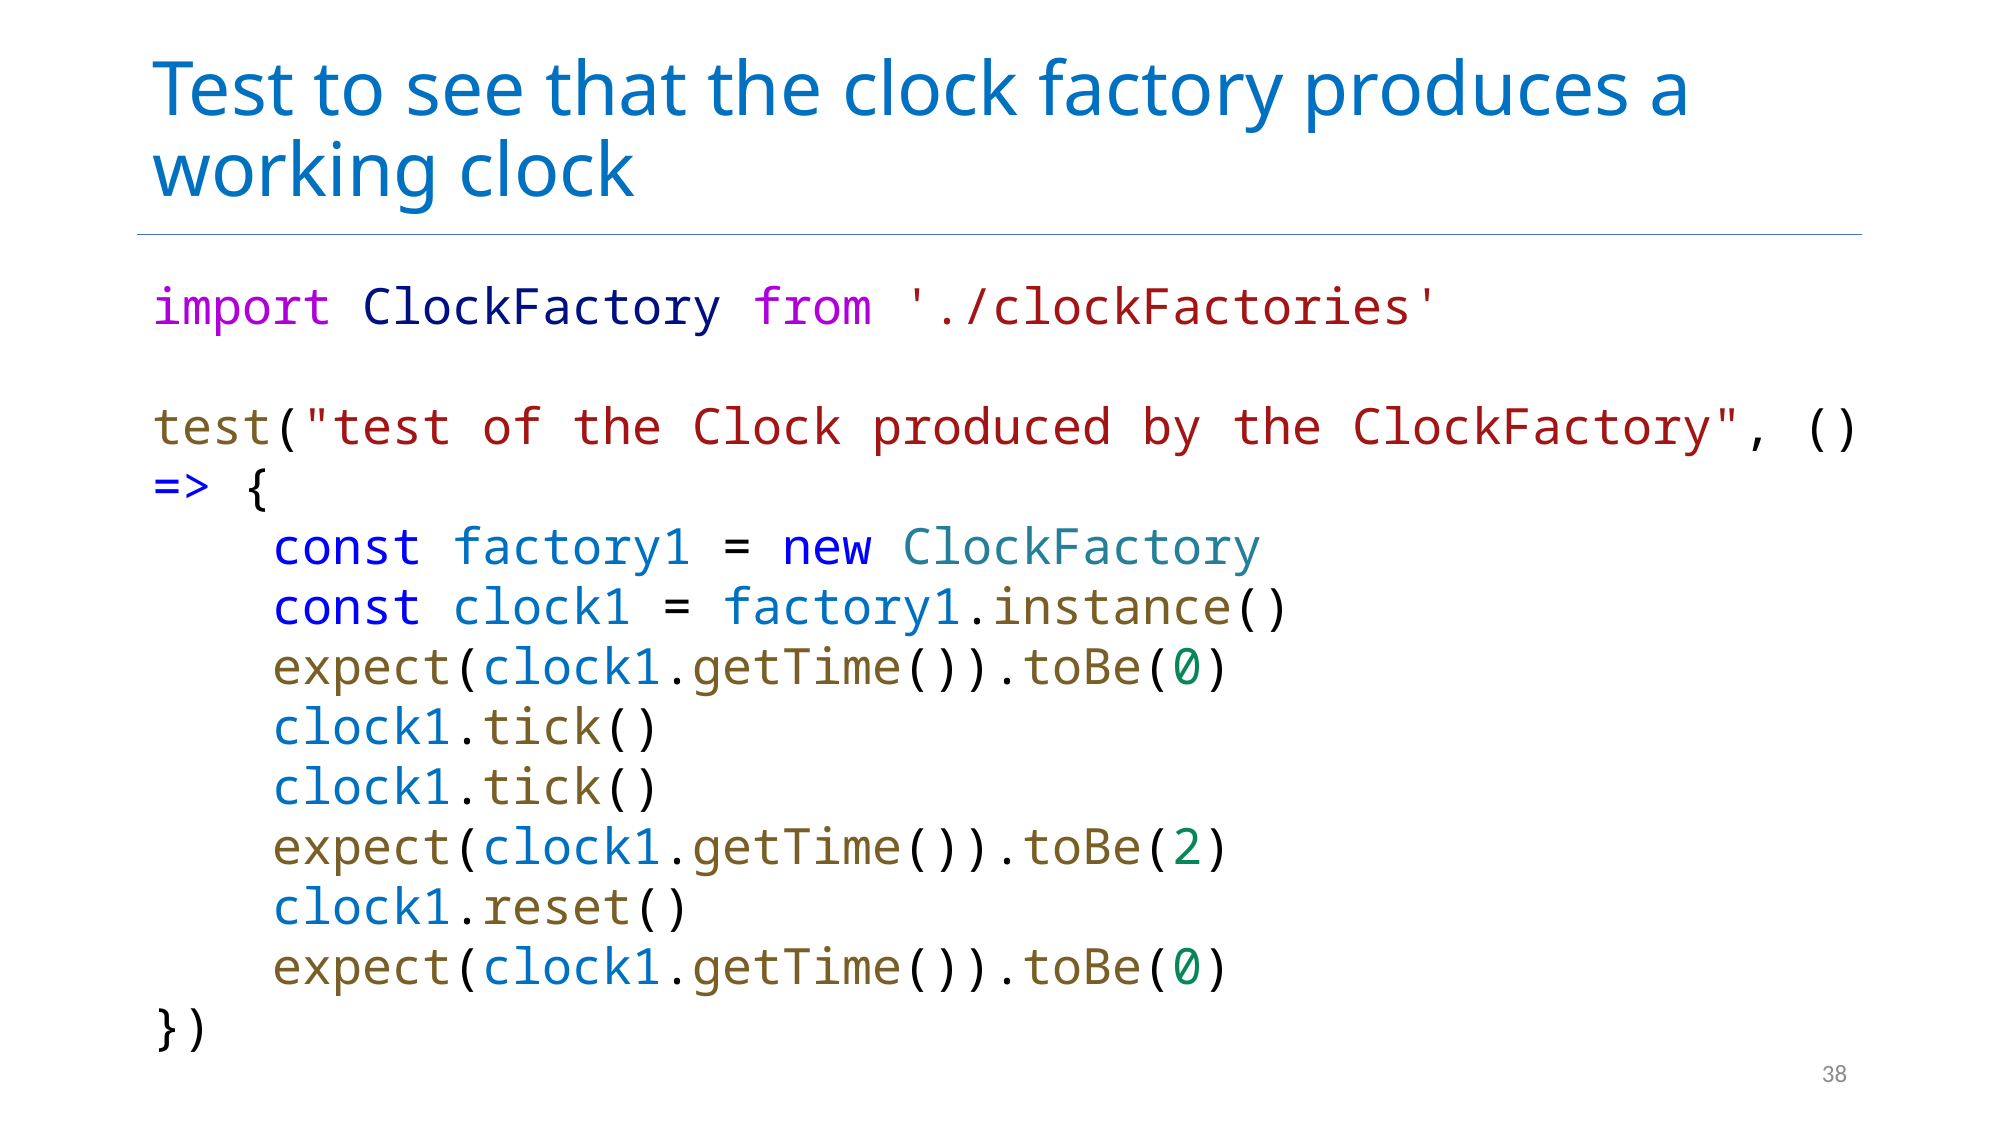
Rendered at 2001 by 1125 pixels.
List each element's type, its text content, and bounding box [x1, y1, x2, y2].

title Test to see that the clock factory produces a working clock [137, 3, 1863, 221]
slide_number 38 [1412, 1063, 1863, 1103]
text_box import ClockFactory from './clockFactories' test("test of the Clock produced by the ClockFactory", () => { const factory1 = new ClockFactory const clock1 = factory1.instance() expect(clock1.getTime()).toBe(0) clock1.tick() clock1.tick() expect(clock1.getTime()).toBe(2) clock1.reset() expect(clock1.getTime()).toBe(0) }) [136, 267, 1893, 1063]
